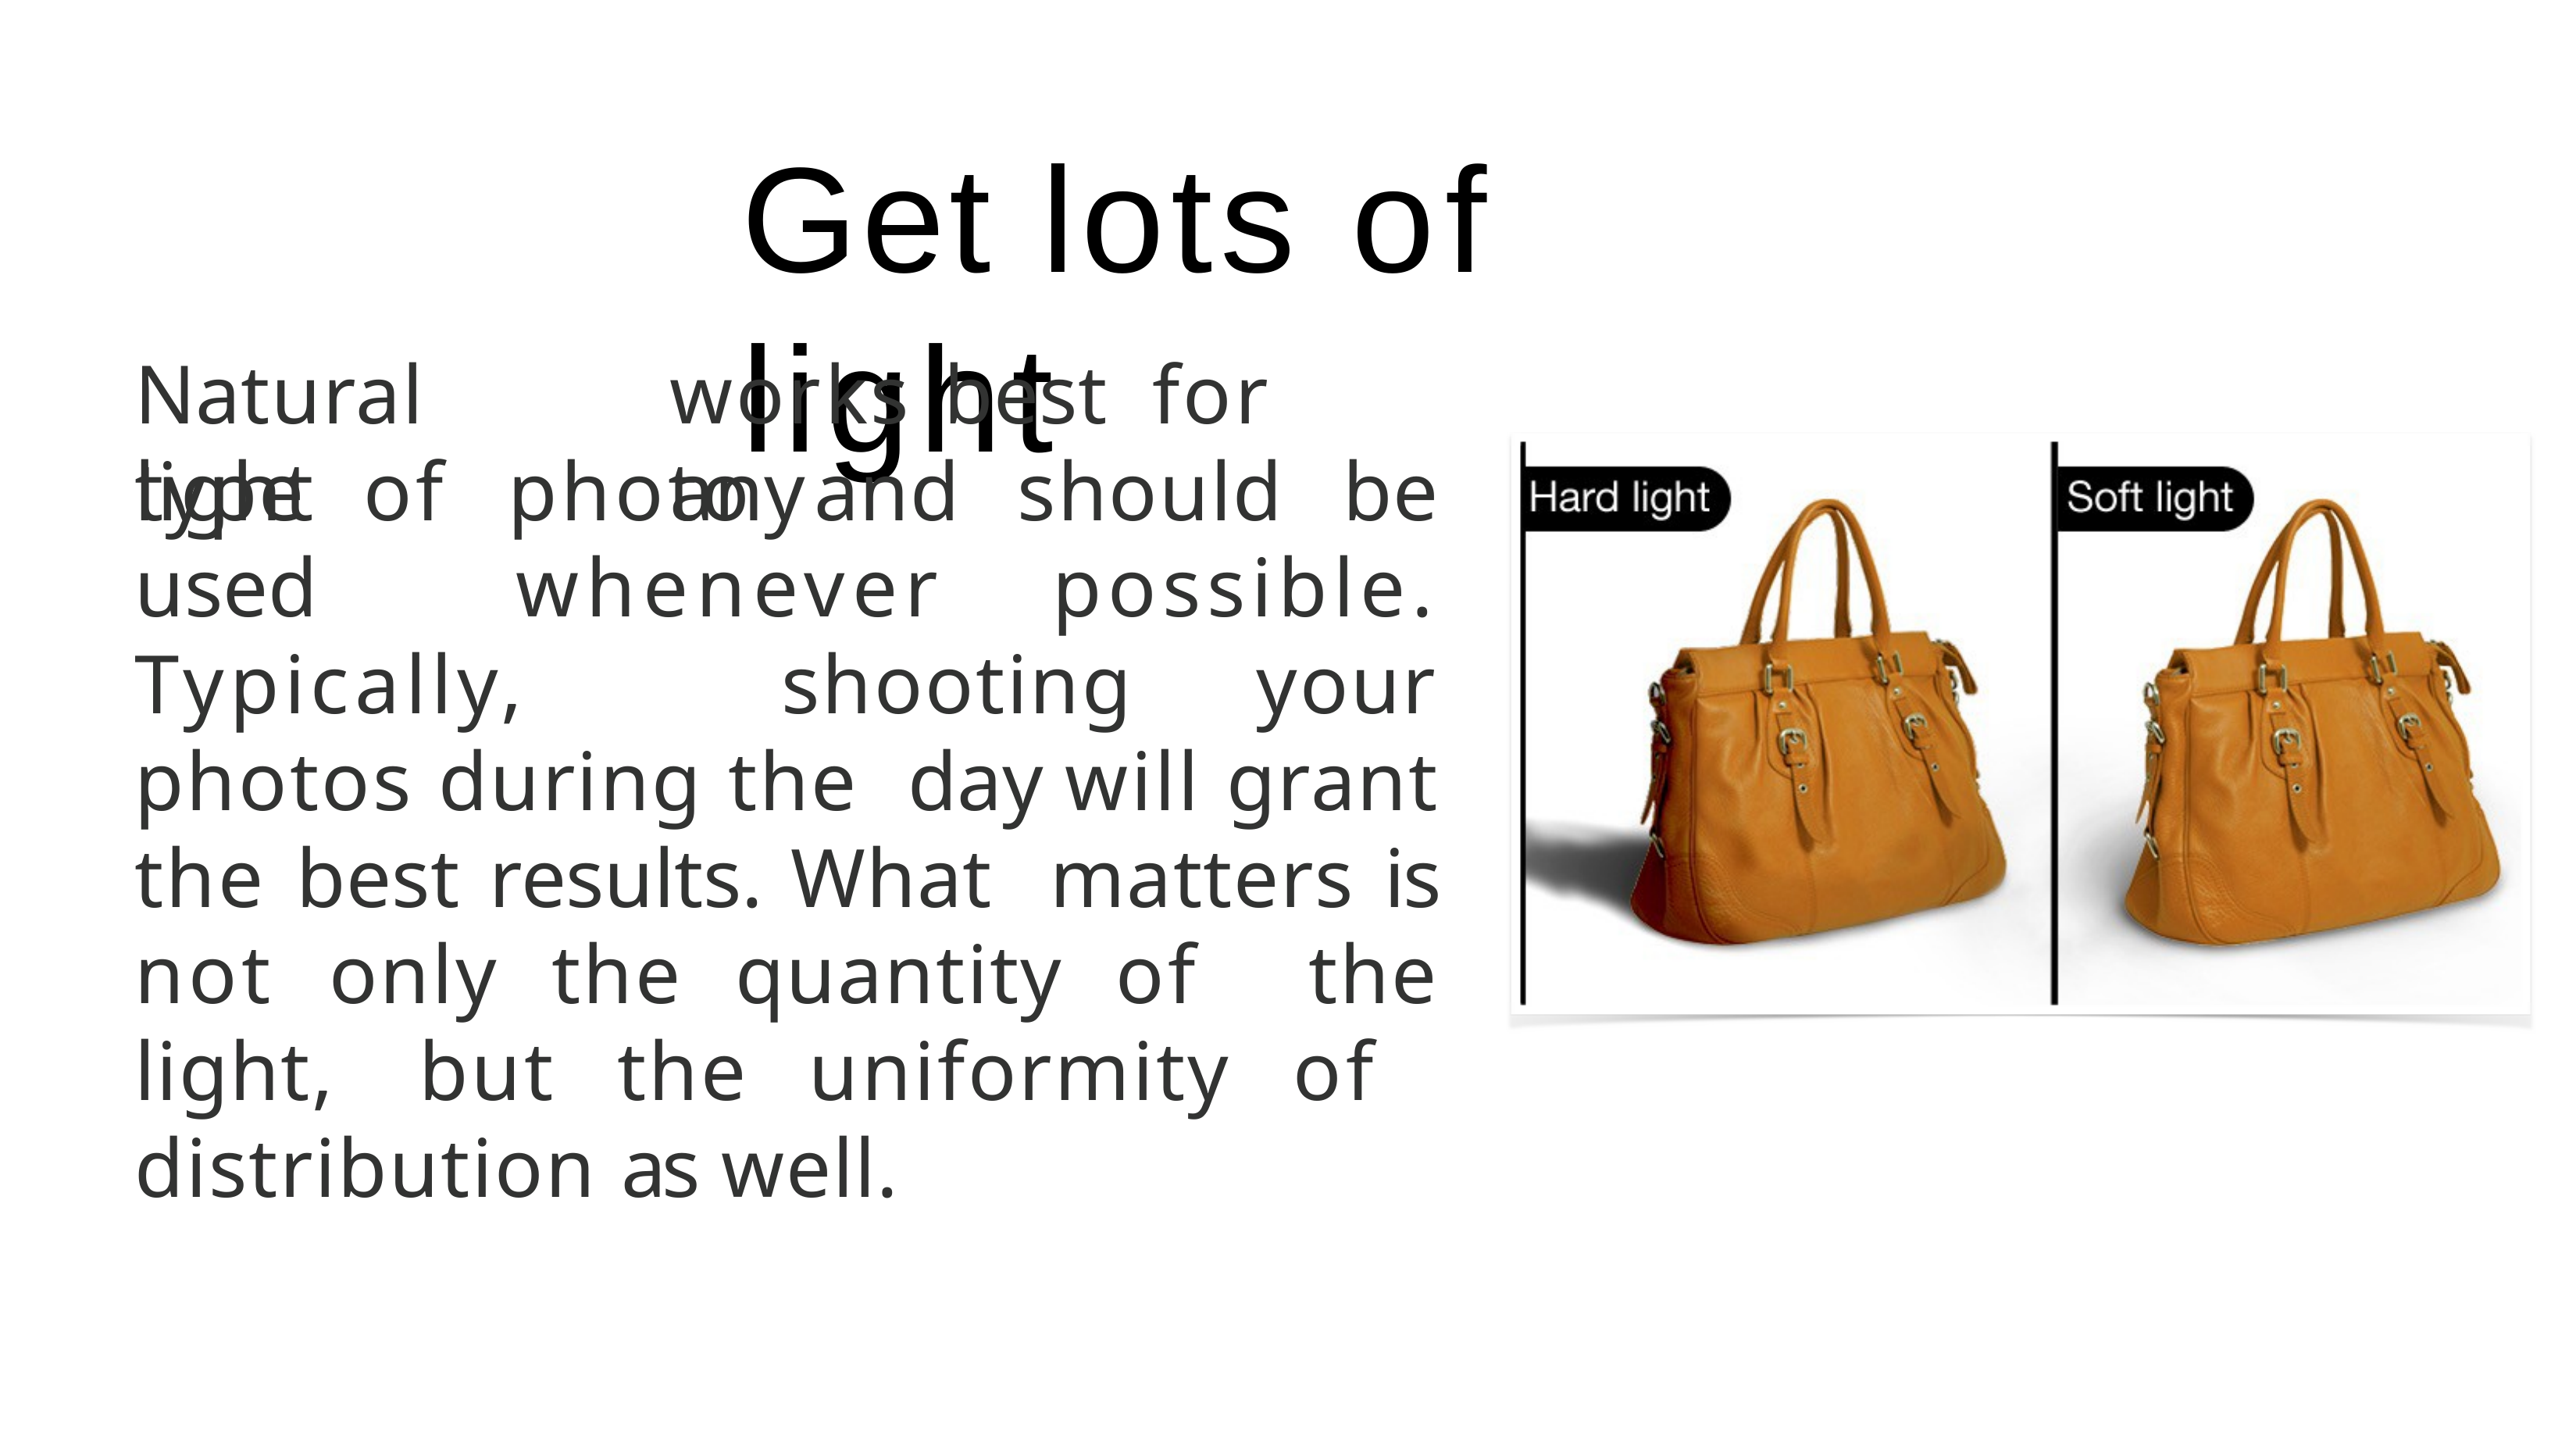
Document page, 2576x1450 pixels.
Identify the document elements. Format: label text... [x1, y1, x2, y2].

title Get lots of light [740, 120, 1836, 482]
text_box Natural light [133, 341, 618, 438]
text_box works best for any [668, 341, 1440, 438]
text_box [1506, 432, 2536, 1034]
text_box type of photo and should be used whenever possible. Typically, shooting your photos during the day will grant the best results. What matters is not only the quantity of the light, but the uniformity of distribution as well. [133, 438, 1440, 1213]
